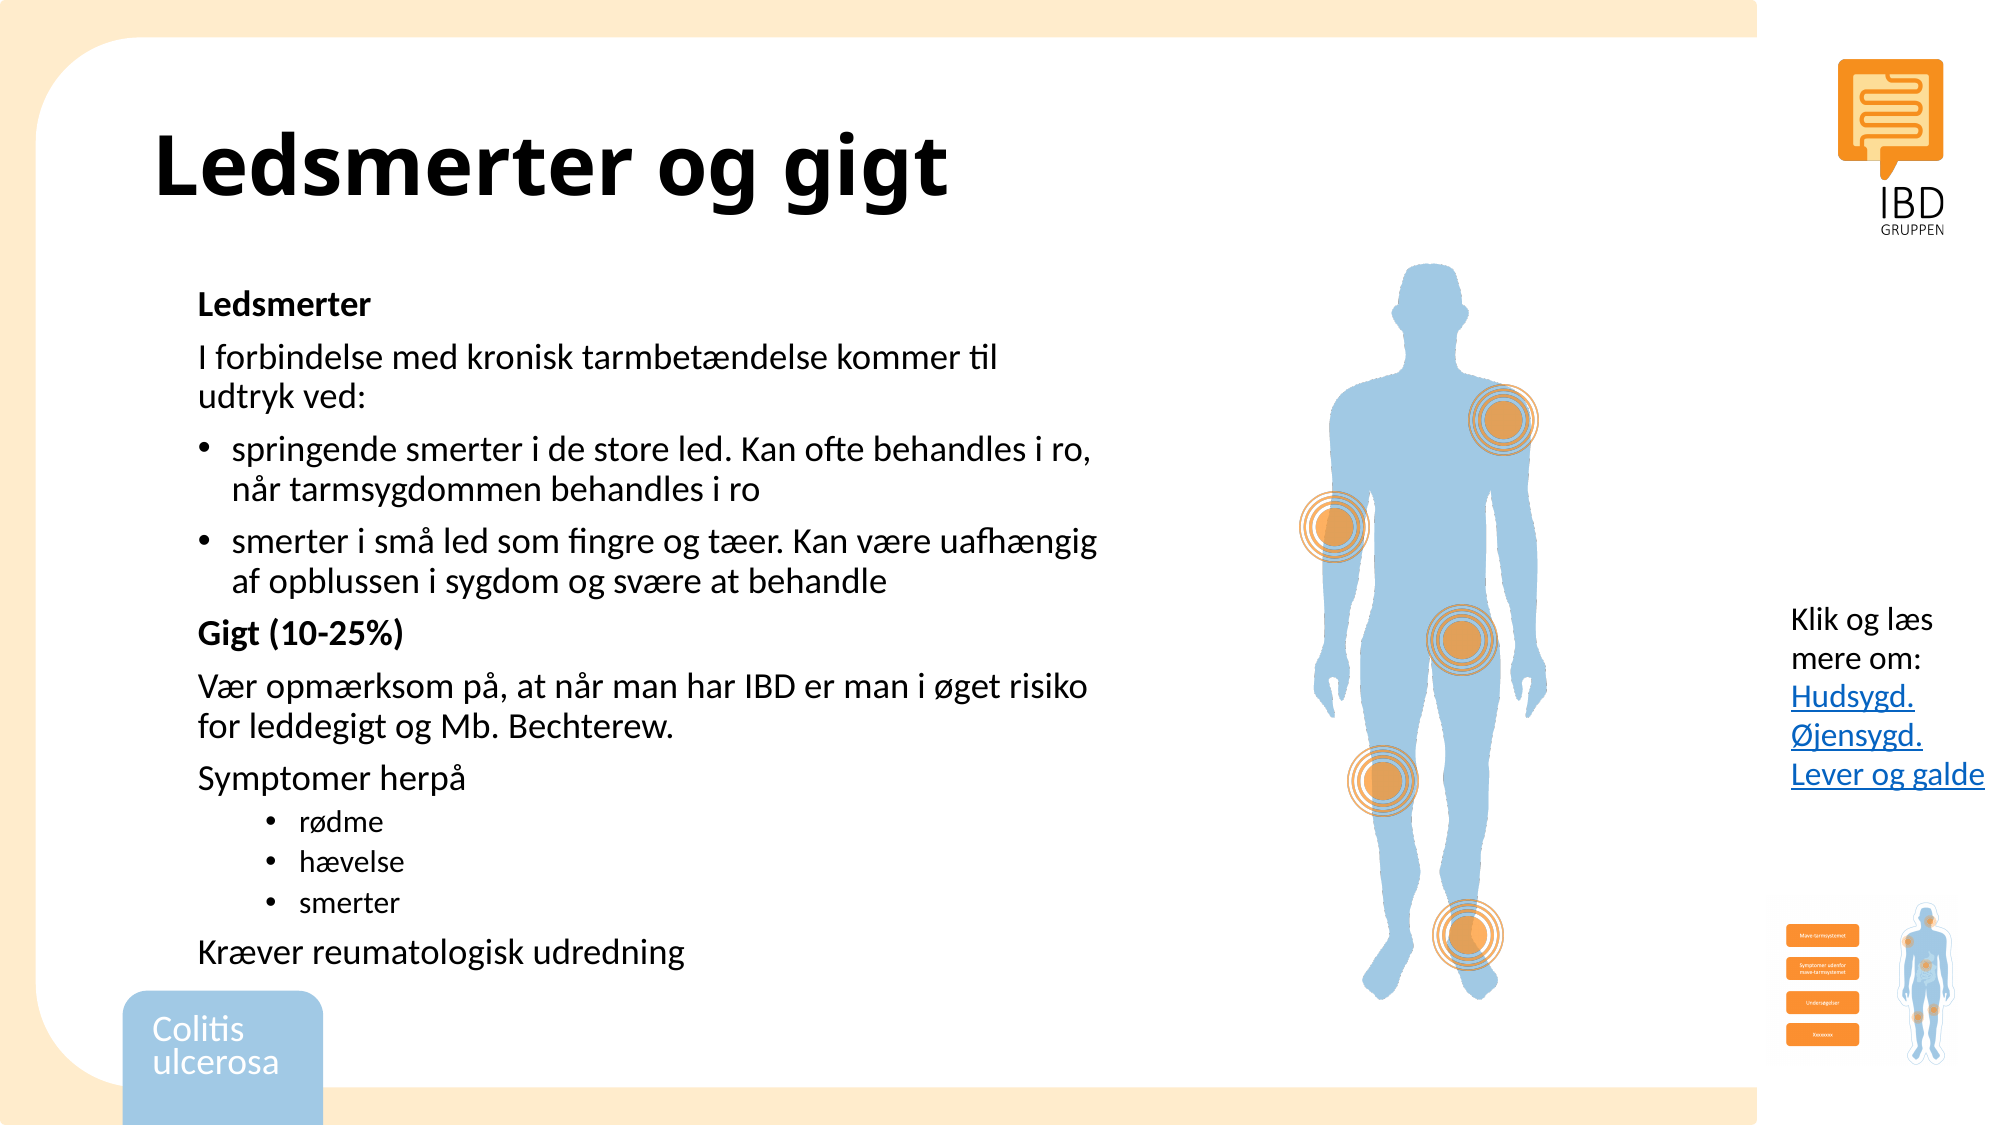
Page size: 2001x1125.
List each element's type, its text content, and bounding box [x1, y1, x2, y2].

picture [1863, 59, 1944, 235]
picture [1289, 263, 1547, 1000]
title Ledsmerter og gigt [137, 59, 1863, 278]
list Ledsmerter I forbindelse med kronisk tarmbetændelse kommer til udtryk ved: springende smerter i de store led. Kan ofte behandles i ro, når tarmsygdommen behandles i ro smerter i små led som fingre og tæer. Kan være uafhængig af opblussen i sygdom og svære at behandle Gigt (10-25%) Vær opmærksom på, at når man har IBD er man i øget risiko for leddegigt og Mb. Bechterew. Symptomer herpå rødme hævelse smerter Kræver reumatologisk udredning [183, 277, 1289, 992]
text_box Klik og læs mere om: Hudsygd. Øjensygd. Lever og galde [1775, 611, 2000, 963]
picture [1766, 895, 1958, 1066]
